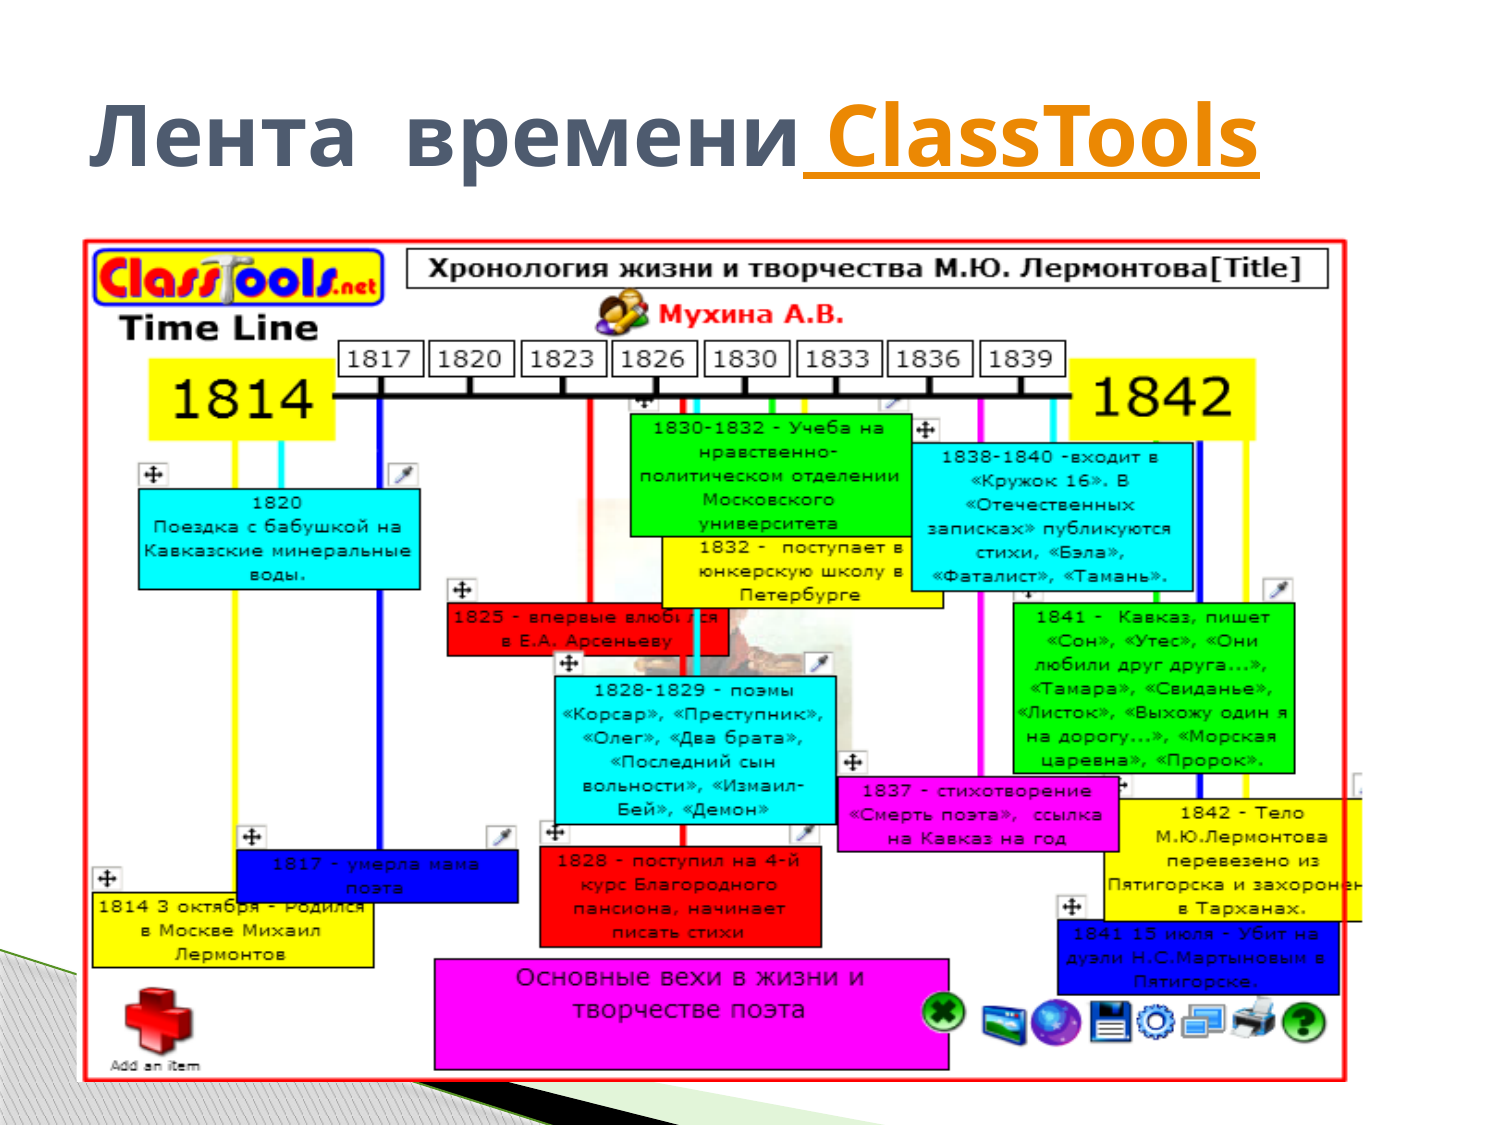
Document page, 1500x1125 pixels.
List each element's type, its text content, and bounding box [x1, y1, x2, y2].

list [76, 207, 1365, 1082]
title Лента времени ClassTools [75, 45, 1425, 233]
